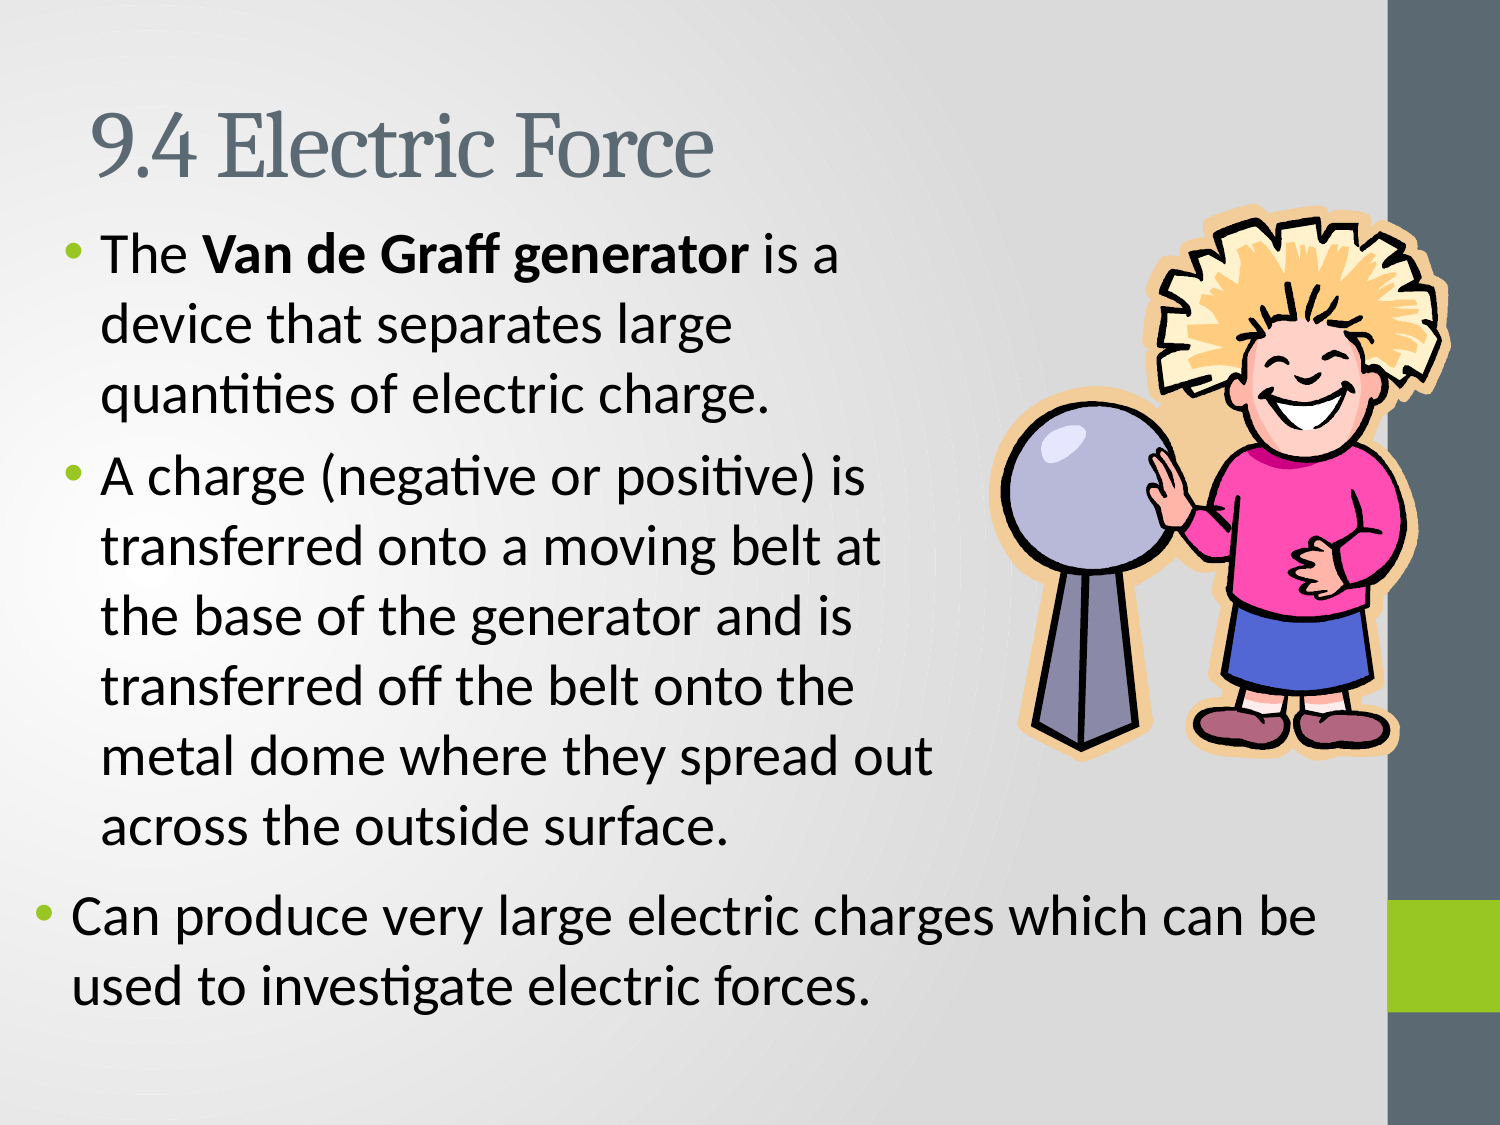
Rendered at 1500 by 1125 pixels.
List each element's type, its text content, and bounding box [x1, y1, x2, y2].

list The Van de Graff generator is a device that separates large quantities of electric charge. A charge (negative or positive) is transferred onto a moving belt at the base of the generator and is transferred off the belt onto the metal dome where they spread out across the outside surface. [29, 208, 987, 869]
list Can produce very large electric charges which can be used to investigate electric forces. [0, 869, 1376, 1073]
picture [985, 195, 1461, 772]
title 9.4 Electric Force [75, 45, 1325, 208]
